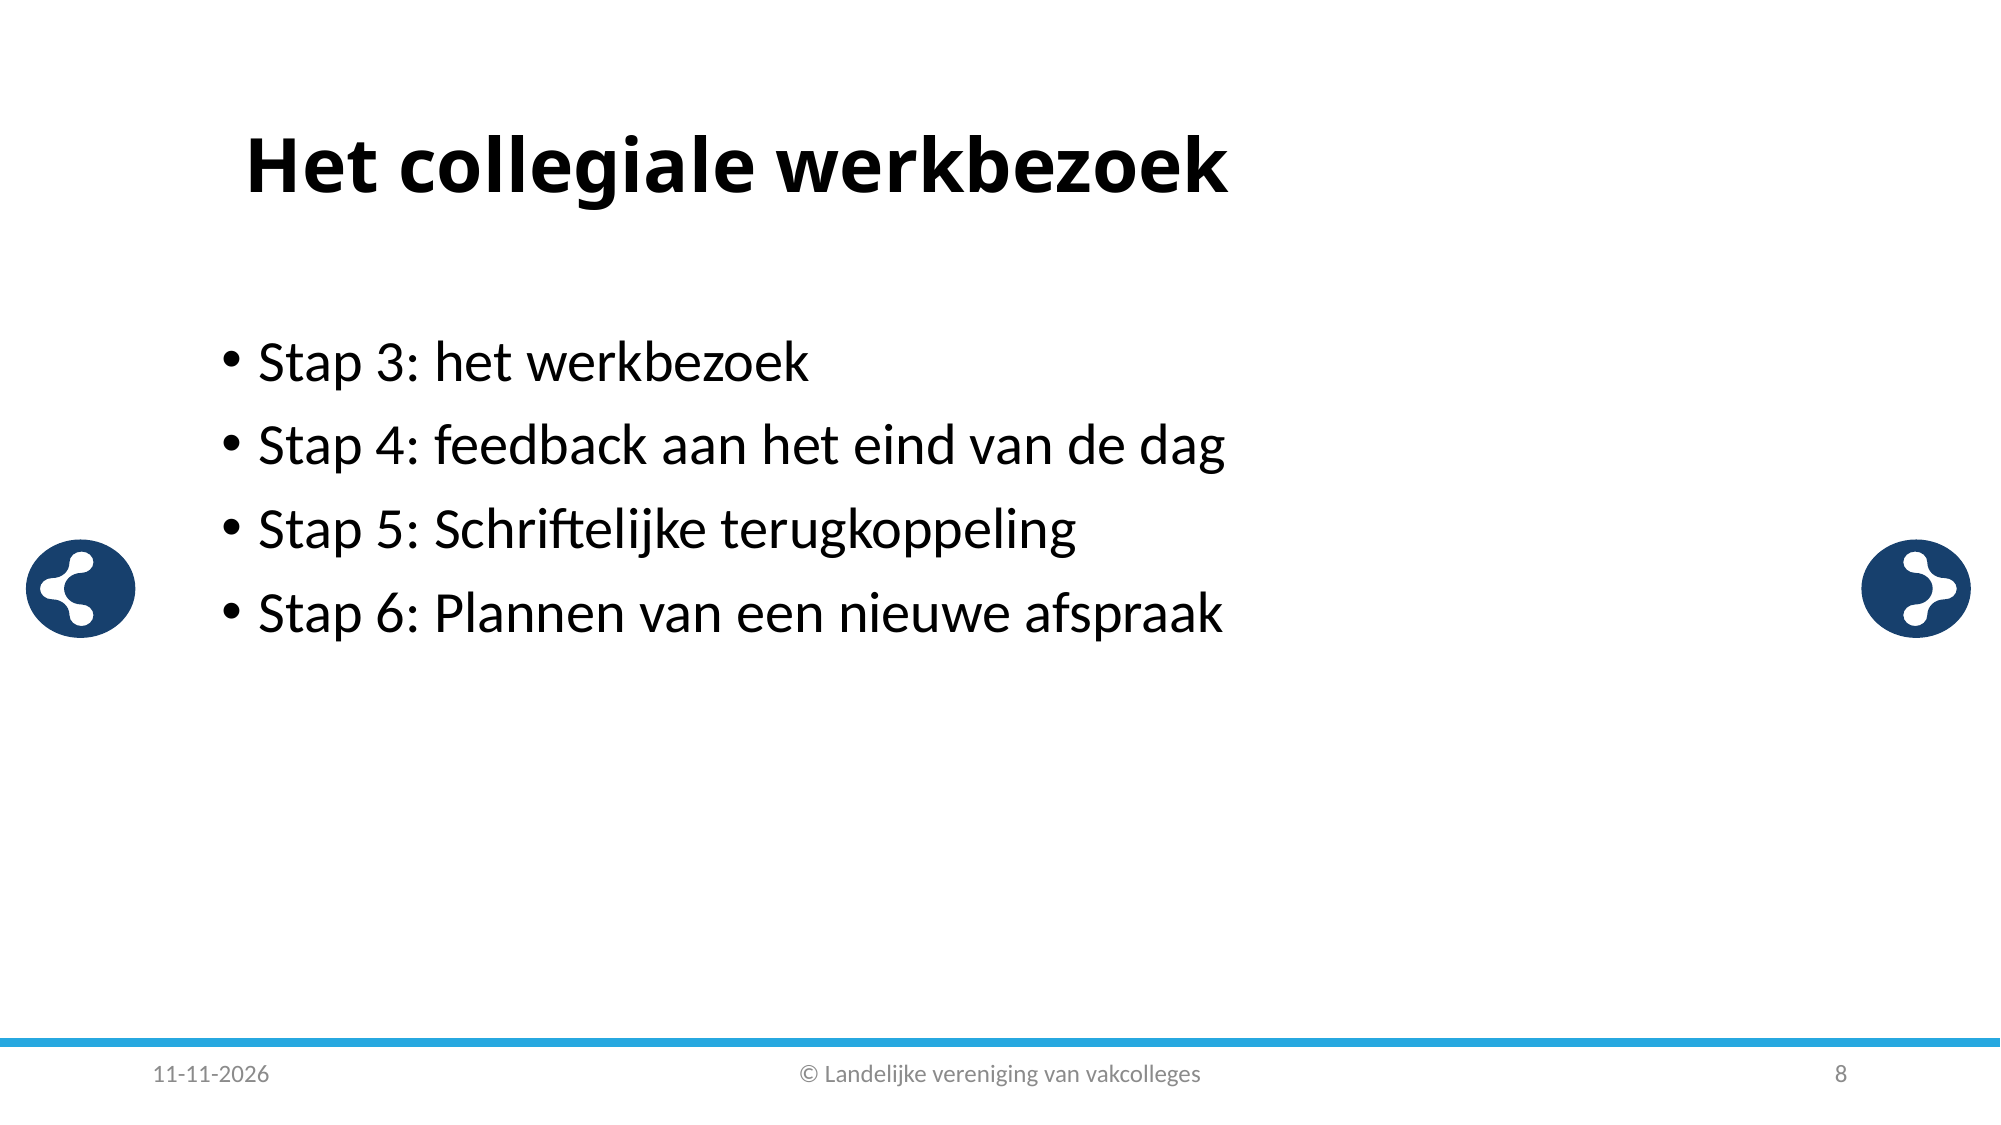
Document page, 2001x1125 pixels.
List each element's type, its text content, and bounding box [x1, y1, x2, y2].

slide_number 8 [1412, 1042, 1863, 1103]
footer © Landelijke vereniging van vakcolleges [662, 1042, 1338, 1103]
title Het collegiale werkbezoek [229, 59, 1863, 278]
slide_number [137, 1042, 588, 1103]
list Stap 3: het werkbezoek Stap 4: feedback aan het eind van de dag Stap 5: Schriftelijke terugkoppeling Stap 6: Plannen van een nieuwe afspraak [206, 323, 1767, 972]
